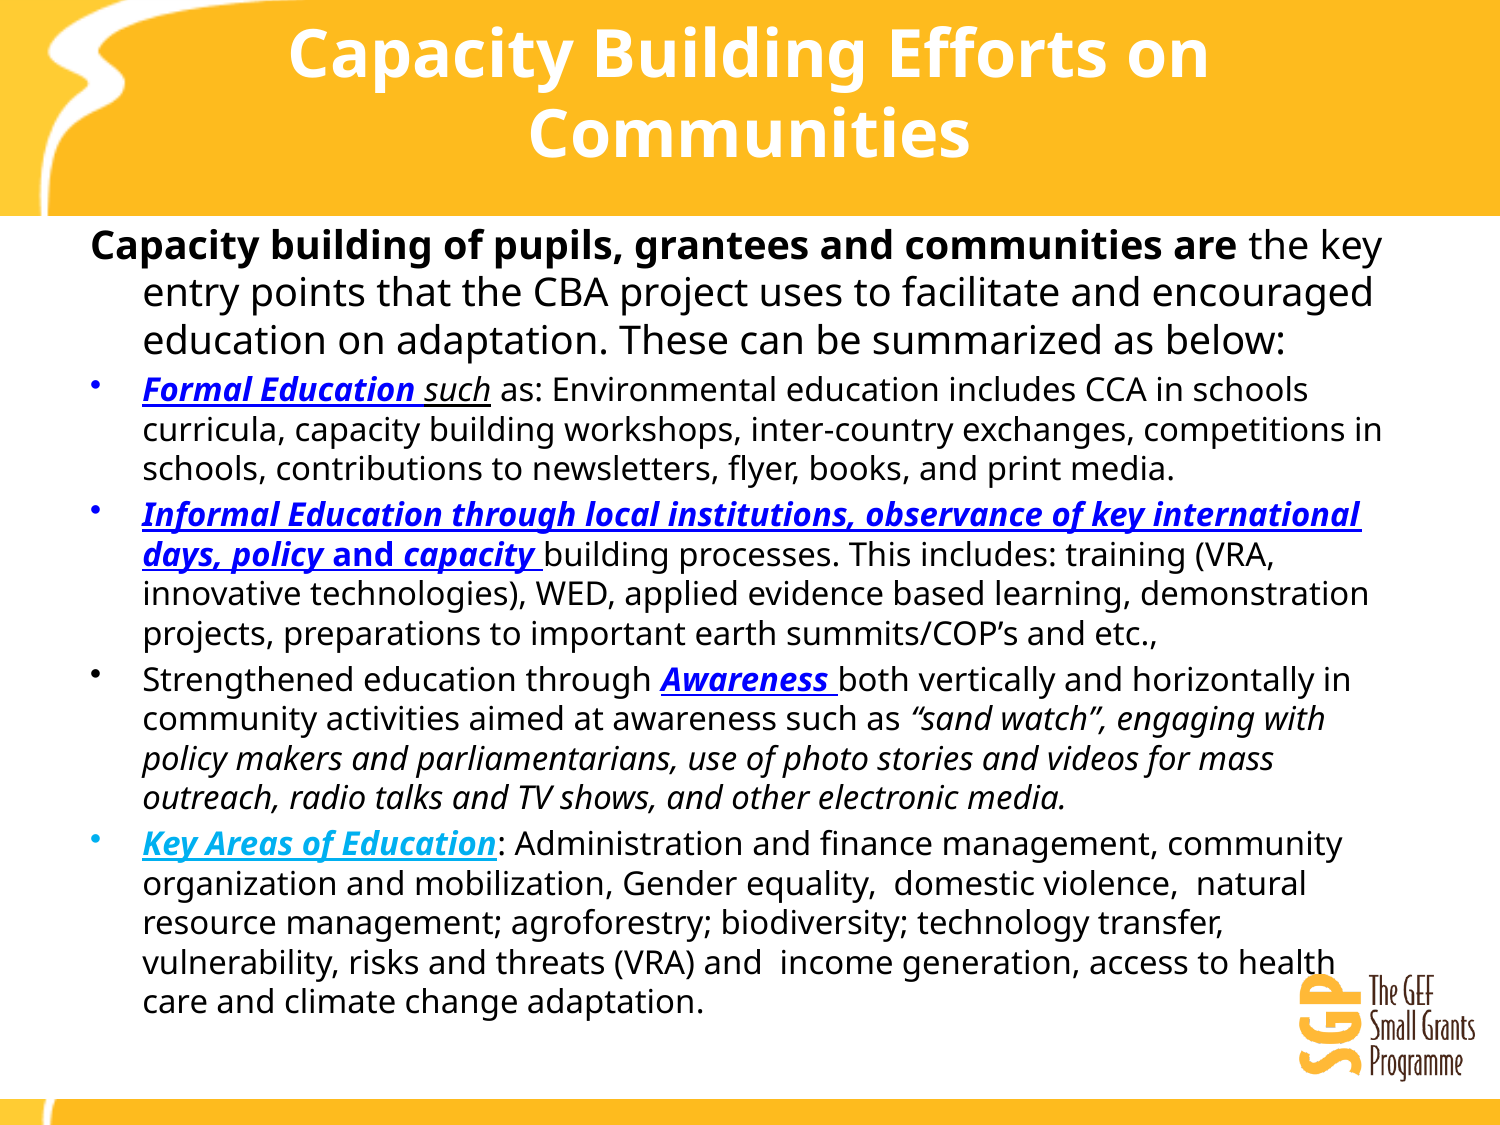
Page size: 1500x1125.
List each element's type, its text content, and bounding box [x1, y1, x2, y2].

picture [0, 1099, 1500, 1125]
picture [0, 0, 1500, 216]
picture [1299, 974, 1475, 1082]
list Capacity building of pupils, grantees and communities are the key entry points that the CBA project uses to facilitate and encouraged education on adaptation. These can be summarized as below: Formal Education such as: Environmental education includes CCA in schools curricula, capacity building workshops, inter-country exchanges, competitions in schools, contributions to newsletters, flyer, books, and print media. Informal Education through local institutions, observance of key international days, policy and capacity building processes. This includes: training (VRA, innovative technologies), WED, applied evidence based learning, demonstration projects, preparations to important earth summits/COP’s and etc., Strengthened education through Awareness both vertically and horizontally in community activities aimed at awareness such as “sand watch”, engaging with policy makers and parliamentarians, use of photo stories and videos for mass outreach, radio talks and TV shows, and other electronic media. Key Areas of Education: Administration and finance management, community organization and mobilization, Gender equality, domestic violence, natural resource management; agroforestry; biodiversity; technology transfer, vulnerability, risks and threats (VRA) and income generation, access to health care and climate change adaptation. [74, 212, 1426, 1076]
title Capacity Building Efforts on Communities [74, 44, 1426, 138]
